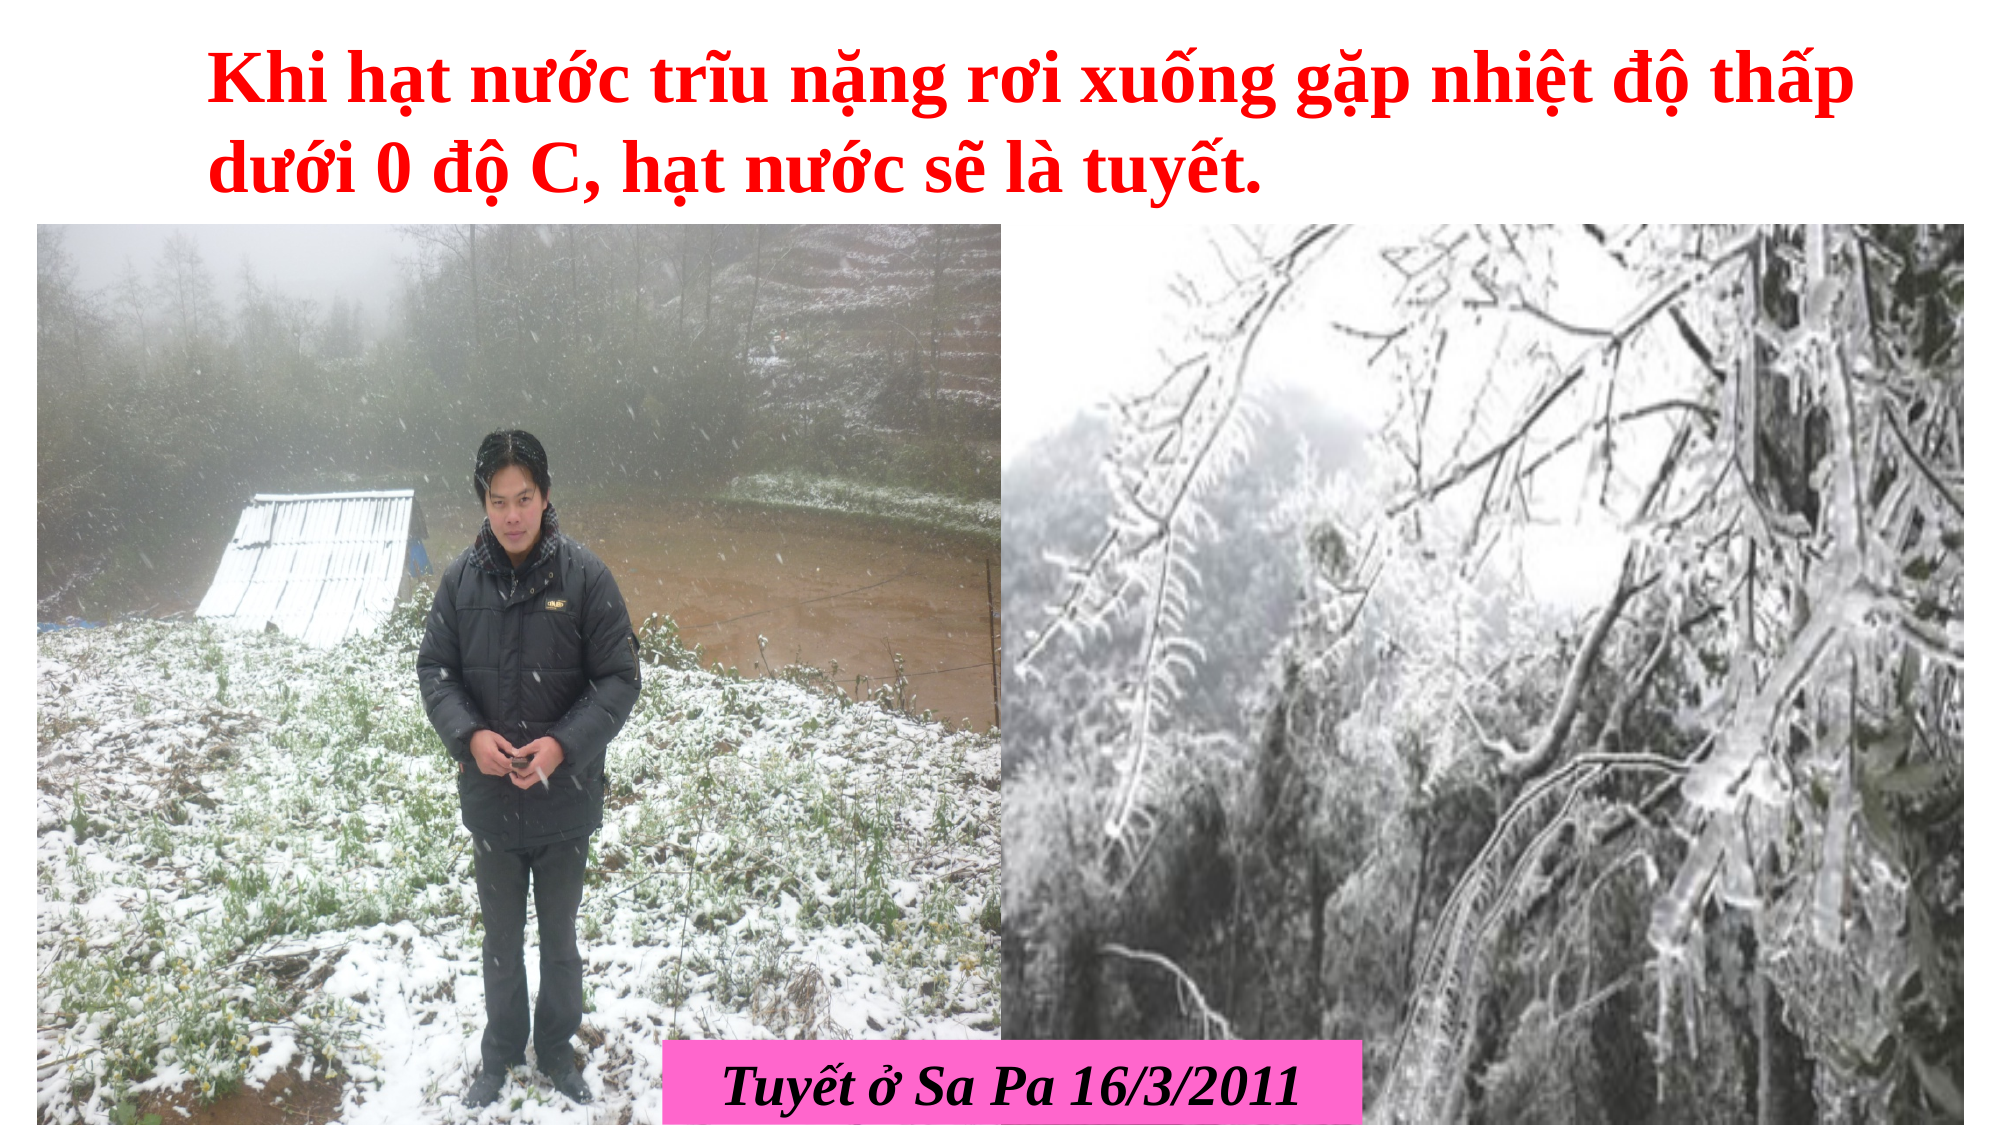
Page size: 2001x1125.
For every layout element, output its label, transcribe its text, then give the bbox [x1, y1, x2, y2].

text_box Khi hạt nước trĩu nặng rơi xuống gặp nhiệt độ thấp dưới 0 độ C, hạt nước sẽ là tuyết. [192, 20, 1906, 216]
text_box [37, 224, 1964, 1125]
